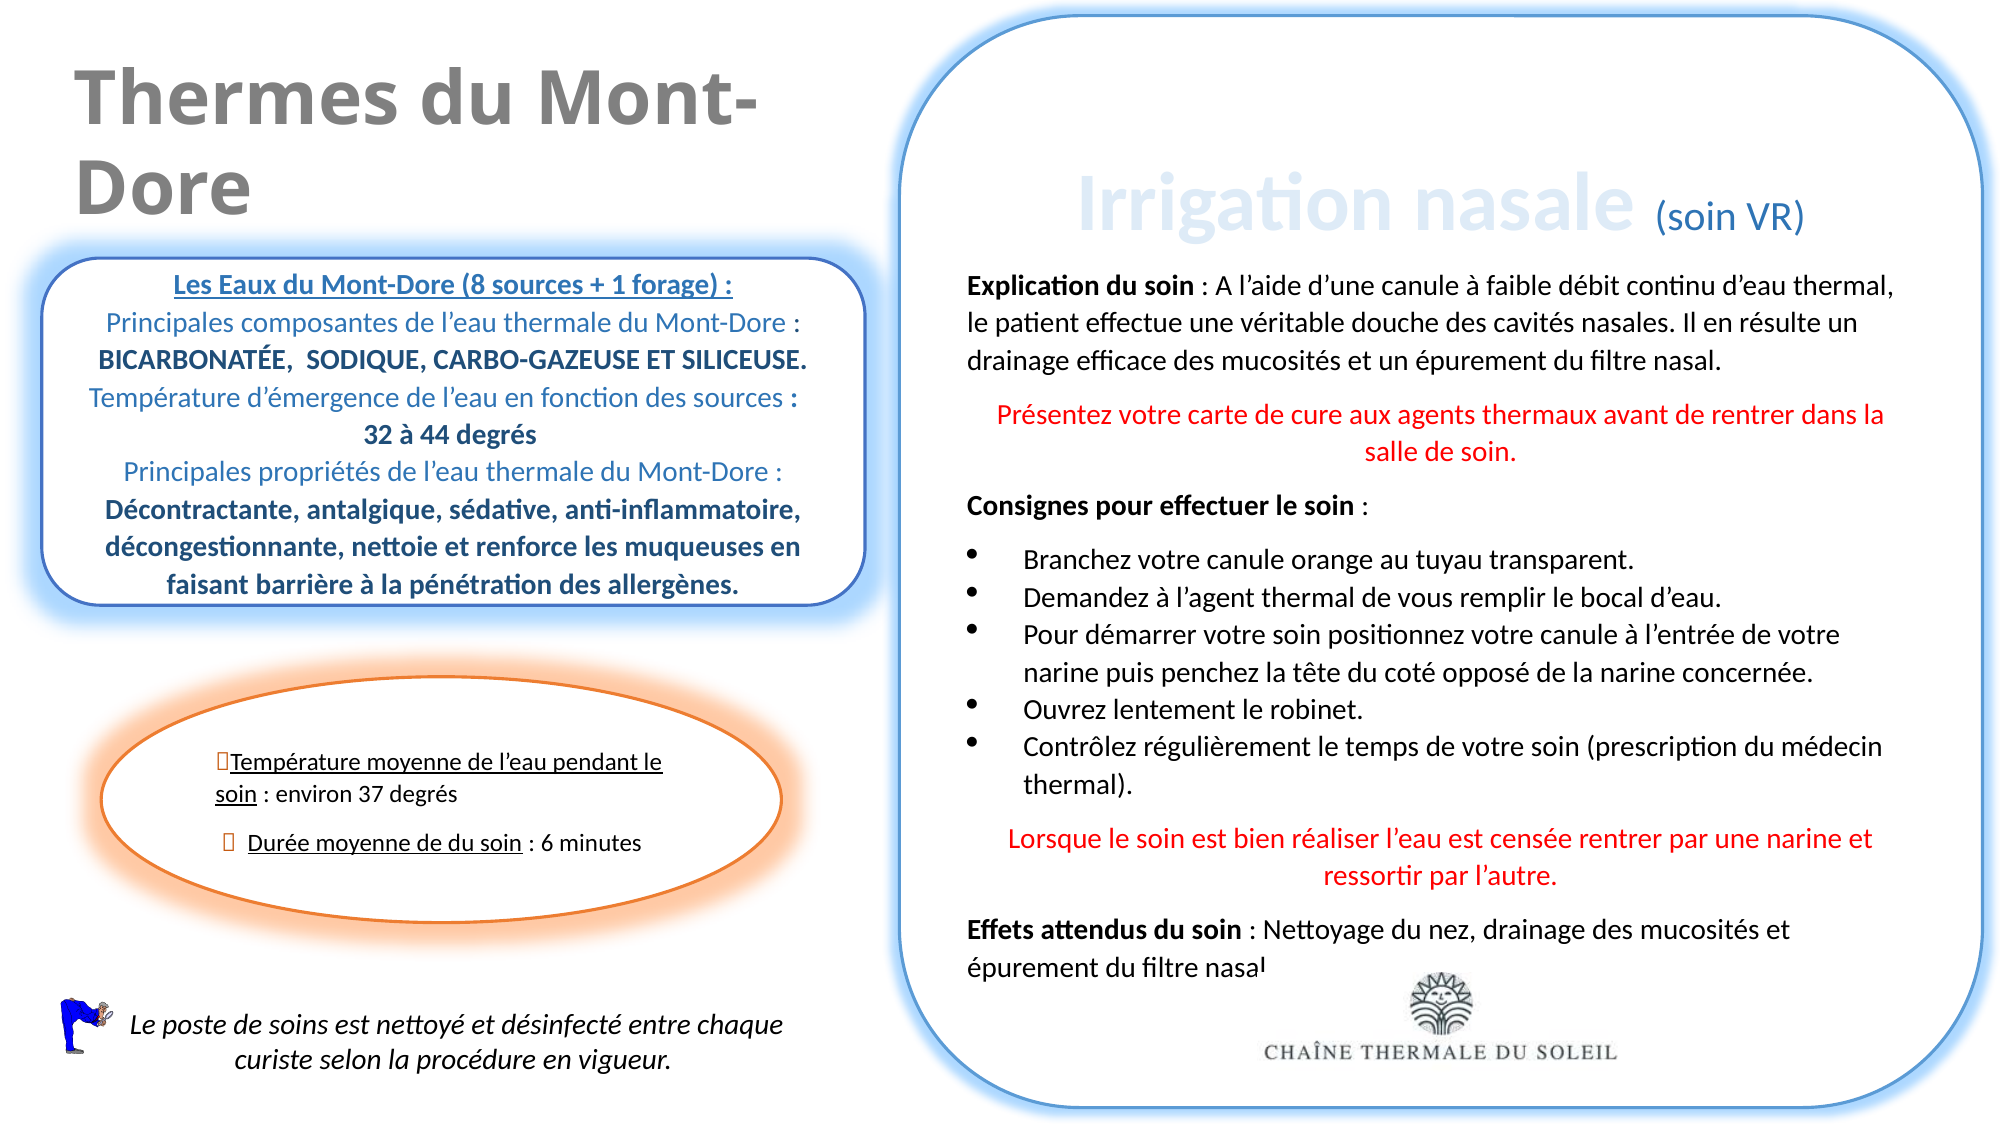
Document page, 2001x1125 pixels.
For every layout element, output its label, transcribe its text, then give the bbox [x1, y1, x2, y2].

text_box Les Eaux du Mont-Dore (8 sources + 1 forage) : Principales composantes de l’eau thermale du Mont-Dore : BICARBONATÉE, SODIQUE, CARBO-GAZEUSE ET SILICEUSE. Température d’émergence de l’eau en fonction des sources : 32 à 44 degrés Principales propriétés de l’eau thermale du Mont-Dore : Décontractante, antalgique, sédative, anti-inflammatoire, décongestionnante, nettoie et renforce les muqueuses en faisant barrière à la pénétration des allergènes. [40, 257, 867, 607]
picture [60, 997, 114, 1054]
text_box Thermes du Mont-Dore [58, 42, 883, 237]
picture [1257, 972, 1625, 1084]
text_box Irrigation nasale (soin VR) Explication du soin : A l’aide d’une canule à faible débit continu d’eau thermal, le patient effectue une véritable douche des cavités nasales. Il en résulte un drainage efficace des mucosités et un épurement du filtre nasal. Présentez votre carte de cure aux agents thermaux avant de rentrer dans la salle de soin. Consignes pour effectuer le soin : Branchez votre canule orange au tuyau transparent. Demandez à l’agent thermal de vous remplir le bocal d’eau. Pour démarrer votre soin positionnez votre canule à l’entrée de votre narine puis penchez la tête du coté opposé de la narine concernée. Ouvrez lentement le robinet. Contrôlez régulièrement le temps de votre soin (prescription du médecin thermal). Lorsque le soin est bien réaliser l’eau est censée rentrer par une narine et ressortir par l’autre. Effets attendus du soin : Nettoyage du nez, drainage des mucosités et épurement du filtre nasal. [898, 14, 1984, 1109]
text_box Température moyenne de l’eau pendant le soin : environ 37 degrés  Durée moyenne de du soin : 6 minutes [100, 675, 783, 924]
text_box Le poste de soins est nettoyé et désinfecté entre chaque curiste selon la procédure en vigueur. [78, 997, 829, 1083]
